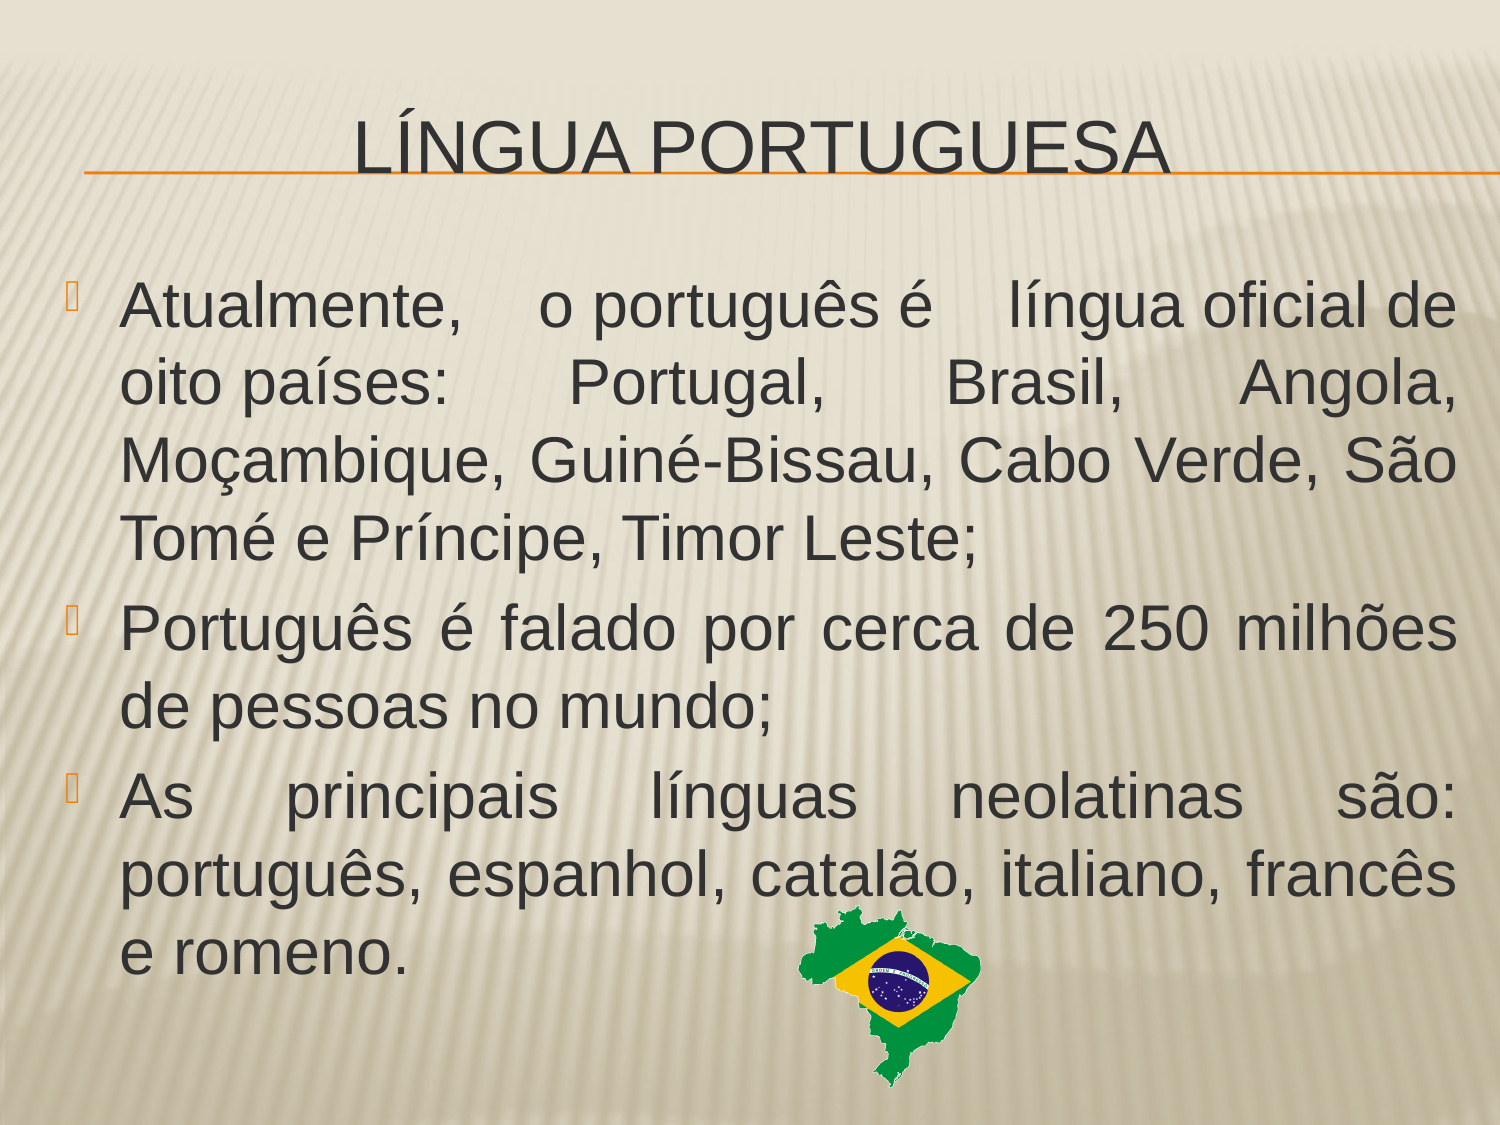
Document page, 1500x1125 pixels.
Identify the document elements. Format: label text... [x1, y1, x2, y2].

picture [796, 904, 981, 1089]
list Atualmente, o português é língua oficial de oito países: Portugal, Brasil, Angola, Moçambique, Guiné-Bissau, Cabo Verde, São Tomé e Príncipe, Timor Leste; Português é falado por cerca de 250 milhões de pessoas no mundo; As principais línguas neolatinas são: português, espanhol, catalão, italiano, francês e romeno. [50, 254, 1475, 998]
title Língua portuguesa [50, 75, 1475, 213]
